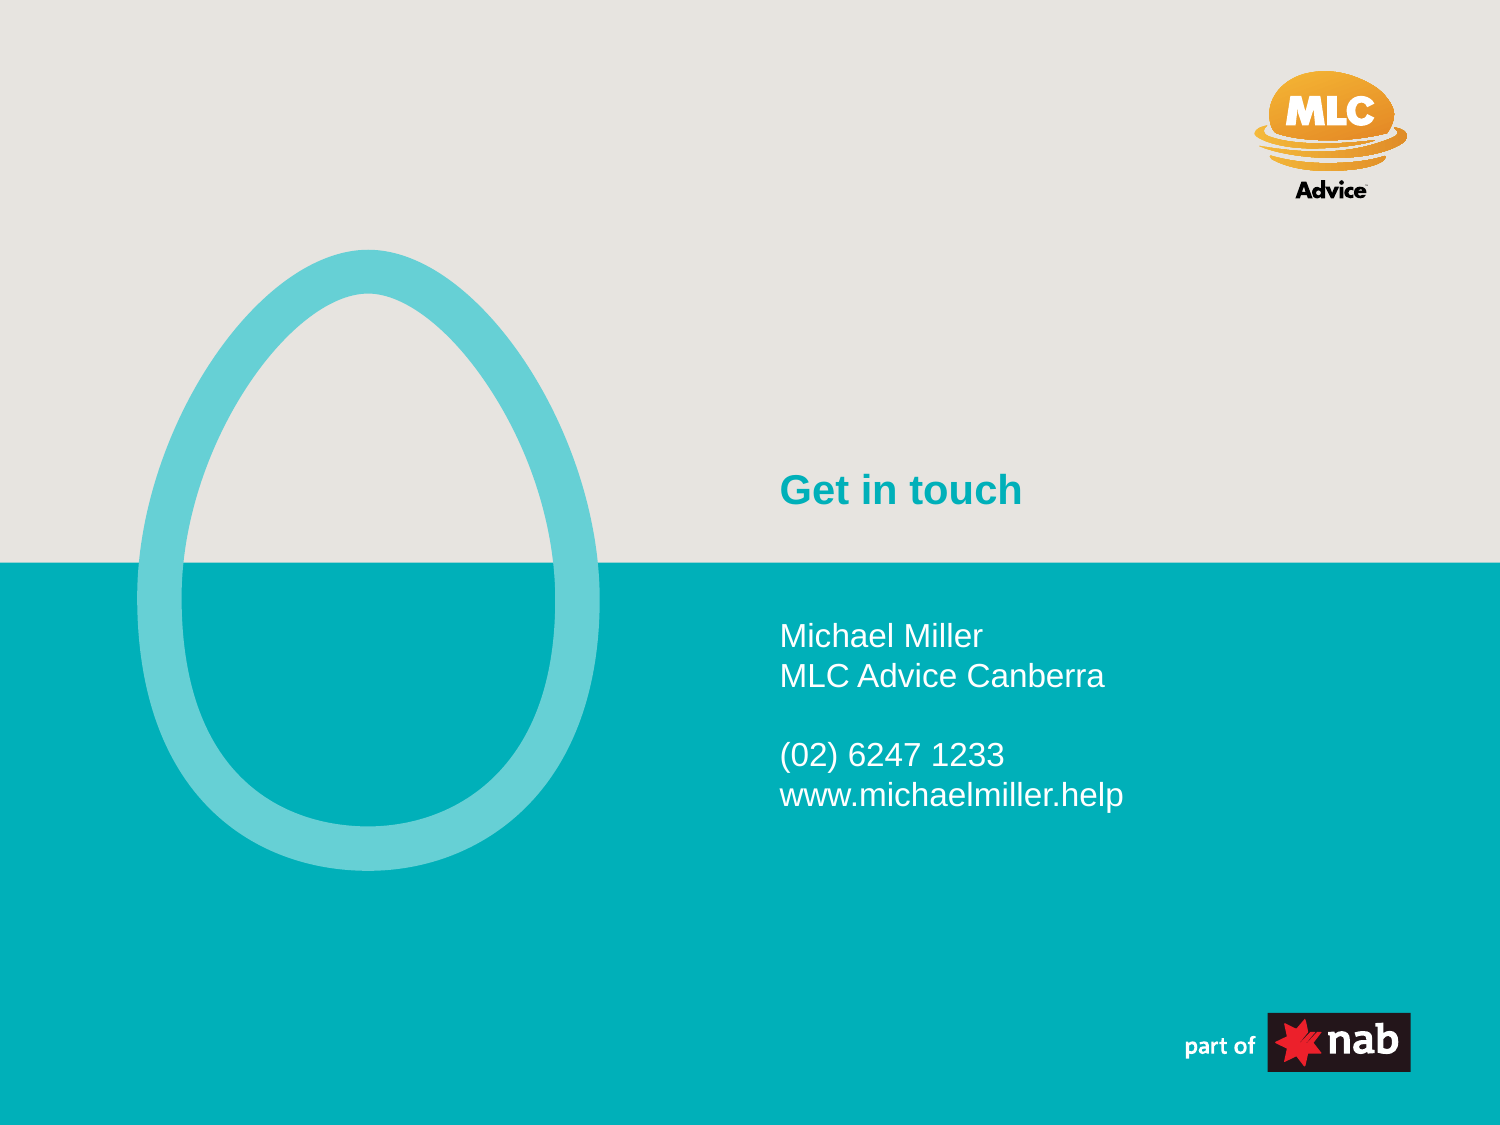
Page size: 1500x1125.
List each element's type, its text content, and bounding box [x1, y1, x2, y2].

list Get in touch [779, 277, 1406, 514]
list Michael Miller MLC Advice Canberra (02) 6247 1233 www.michaelmiller.help [779, 614, 1410, 823]
